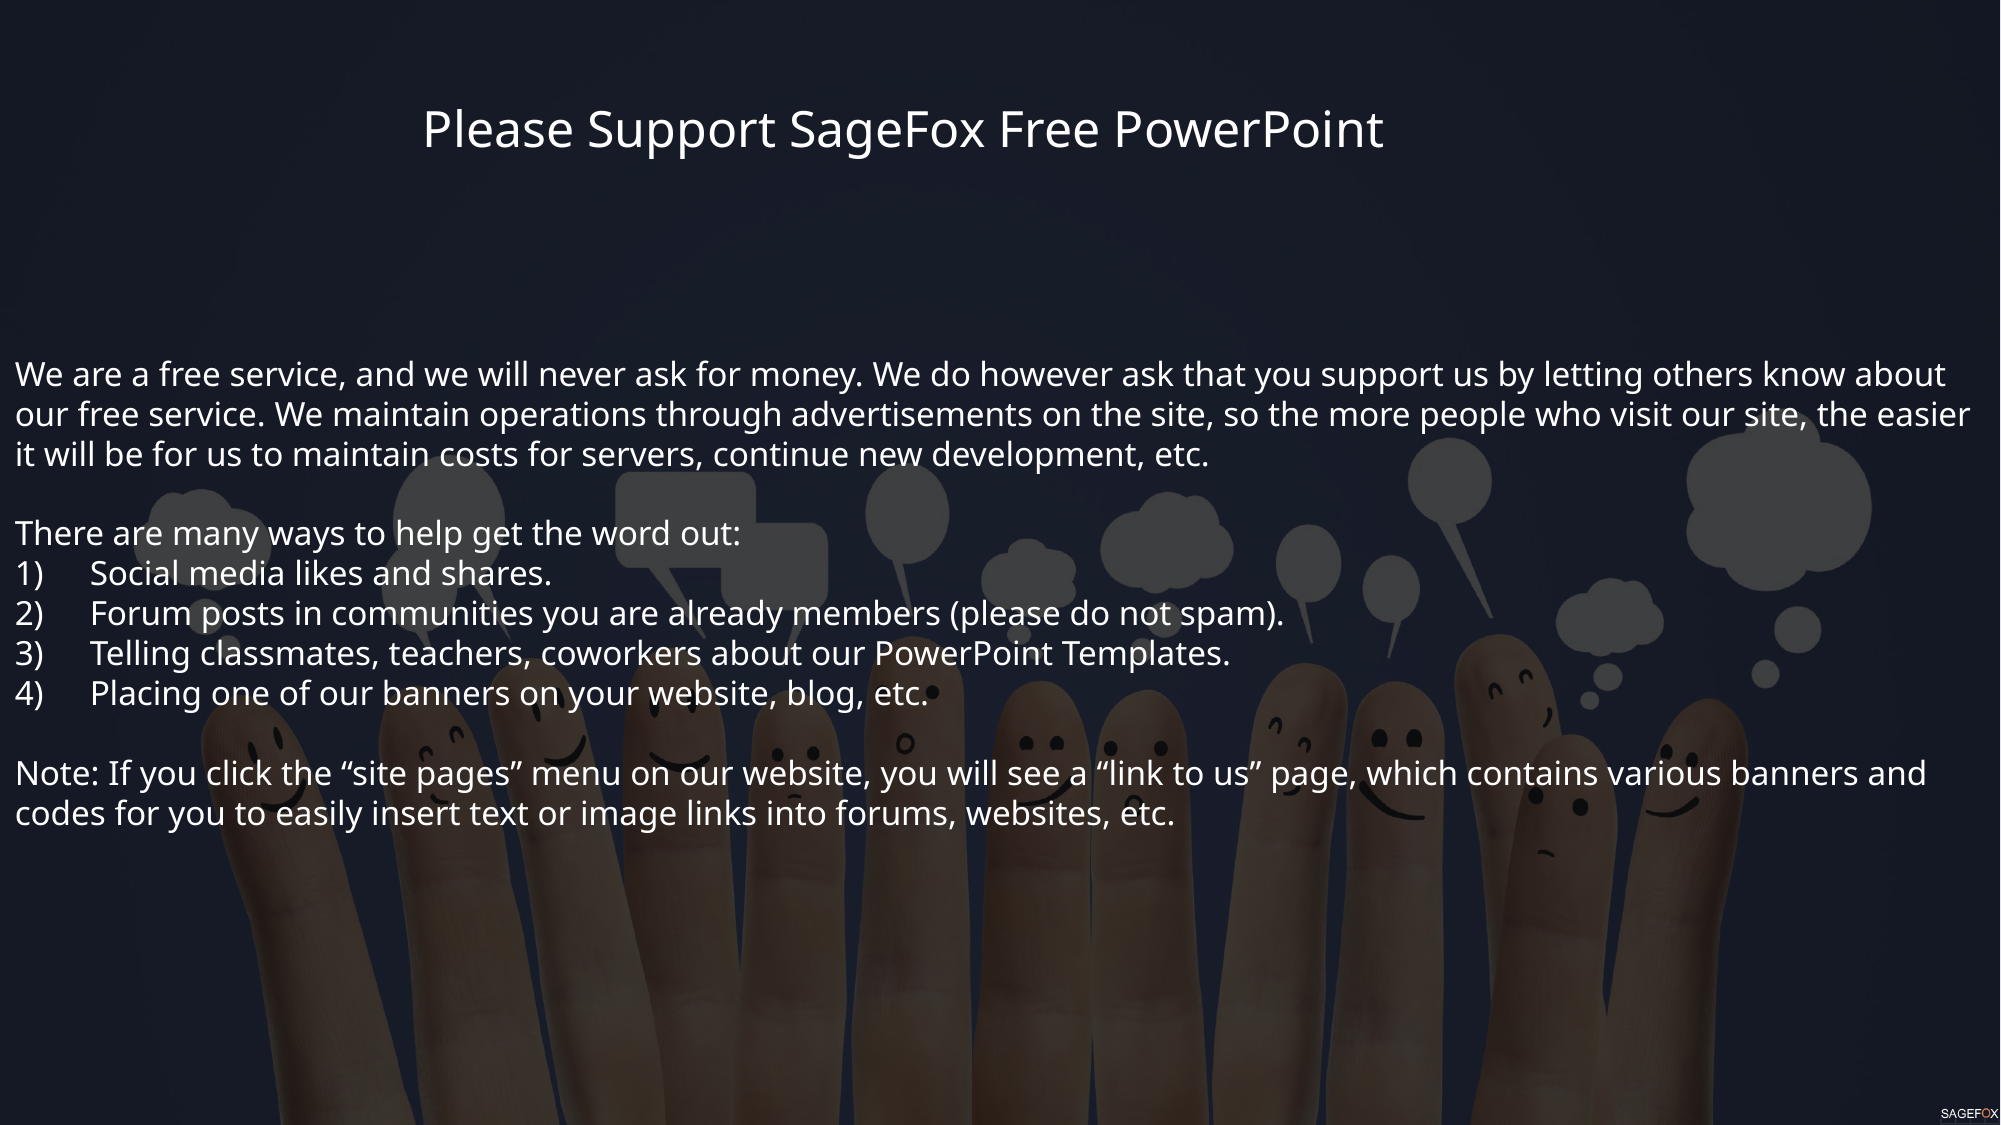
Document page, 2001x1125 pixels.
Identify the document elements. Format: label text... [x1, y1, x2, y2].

text_box We are a free service, and we will never ask for money. We do however ask that you support us by letting others know about our free service. We maintain operations through advertisements on the site, so the more people who visit our site, the easier it will be for us to maintain costs for servers, continue new development, etc. There are many ways to help get the word out: Social media likes and shares. Forum posts in communities you are already members (please do not spam). Telling classmates, teachers, coworkers about our PowerPoint Templates. Placing one of our banners on your website, blog, etc. Note: If you click the “site pages” menu on our website, you will see a “link to us” page, which contains various banners and codes for you to easily insert text or image links into forums, websites, etc. [0, 0, 2000, 1125]
title Please Support SageFox Free PowerPoint [363, 72, 1444, 190]
